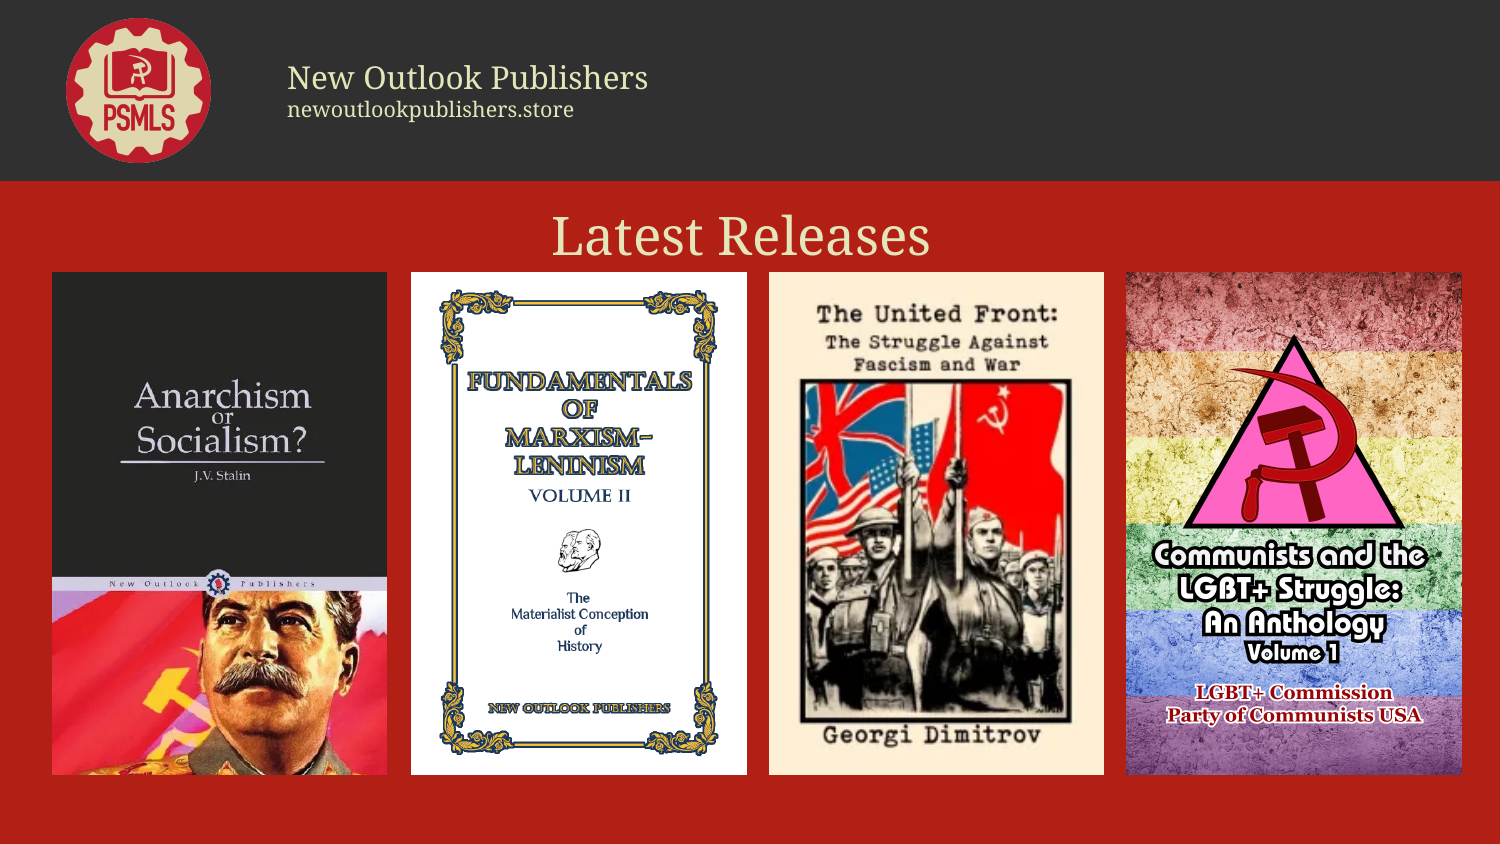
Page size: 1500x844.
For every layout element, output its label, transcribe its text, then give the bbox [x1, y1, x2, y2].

picture [411, 271, 747, 775]
text_box [0, 0, 1500, 181]
picture [66, 18, 211, 163]
picture [51, 272, 388, 775]
title New Outlook Publishers newoutlookpublishers.store [272, 43, 1462, 138]
title Latest Releases [147, 187, 1337, 282]
picture [1126, 271, 1462, 775]
picture [768, 272, 1105, 775]
